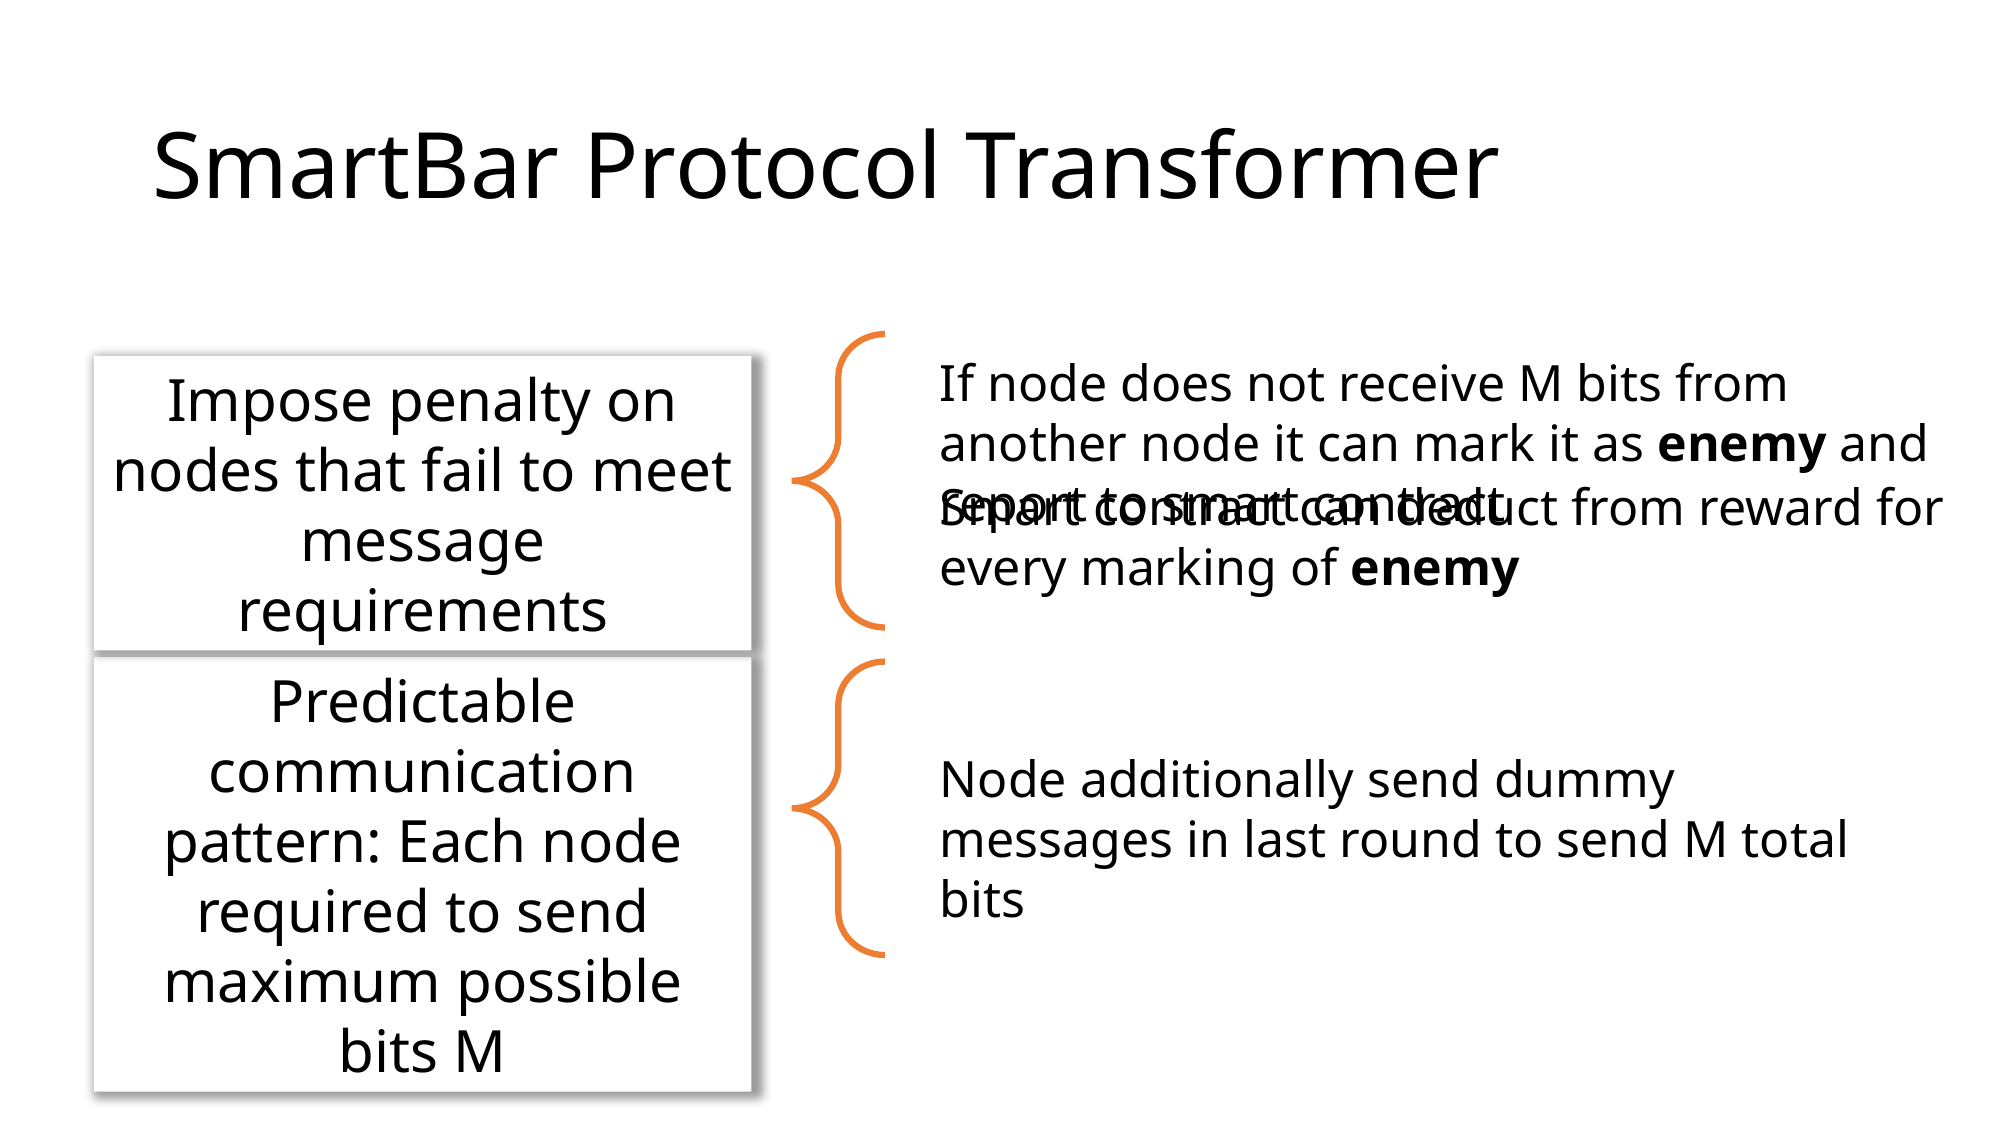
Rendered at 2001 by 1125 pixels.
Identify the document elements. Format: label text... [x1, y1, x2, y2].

text_box If node does not receive M bits from another node it can mark it as enemy and report to smart contract [925, 344, 1989, 468]
text_box Predictable communication pattern: Each node required to send maximum possible bits M [93, 662, 752, 1092]
text_box [791, 333, 885, 628]
text_box Node additionally send dummy messages in last round to send M total bits [925, 740, 1937, 935]
title SmartBar Protocol Transformer [137, 59, 1863, 278]
text_box [791, 661, 885, 956]
text_box Smart contract can deduct from reward for every marking of enemy [925, 468, 1989, 604]
text_box Impose penalty on nodes that fail to meet message requirements [93, 355, 752, 651]
